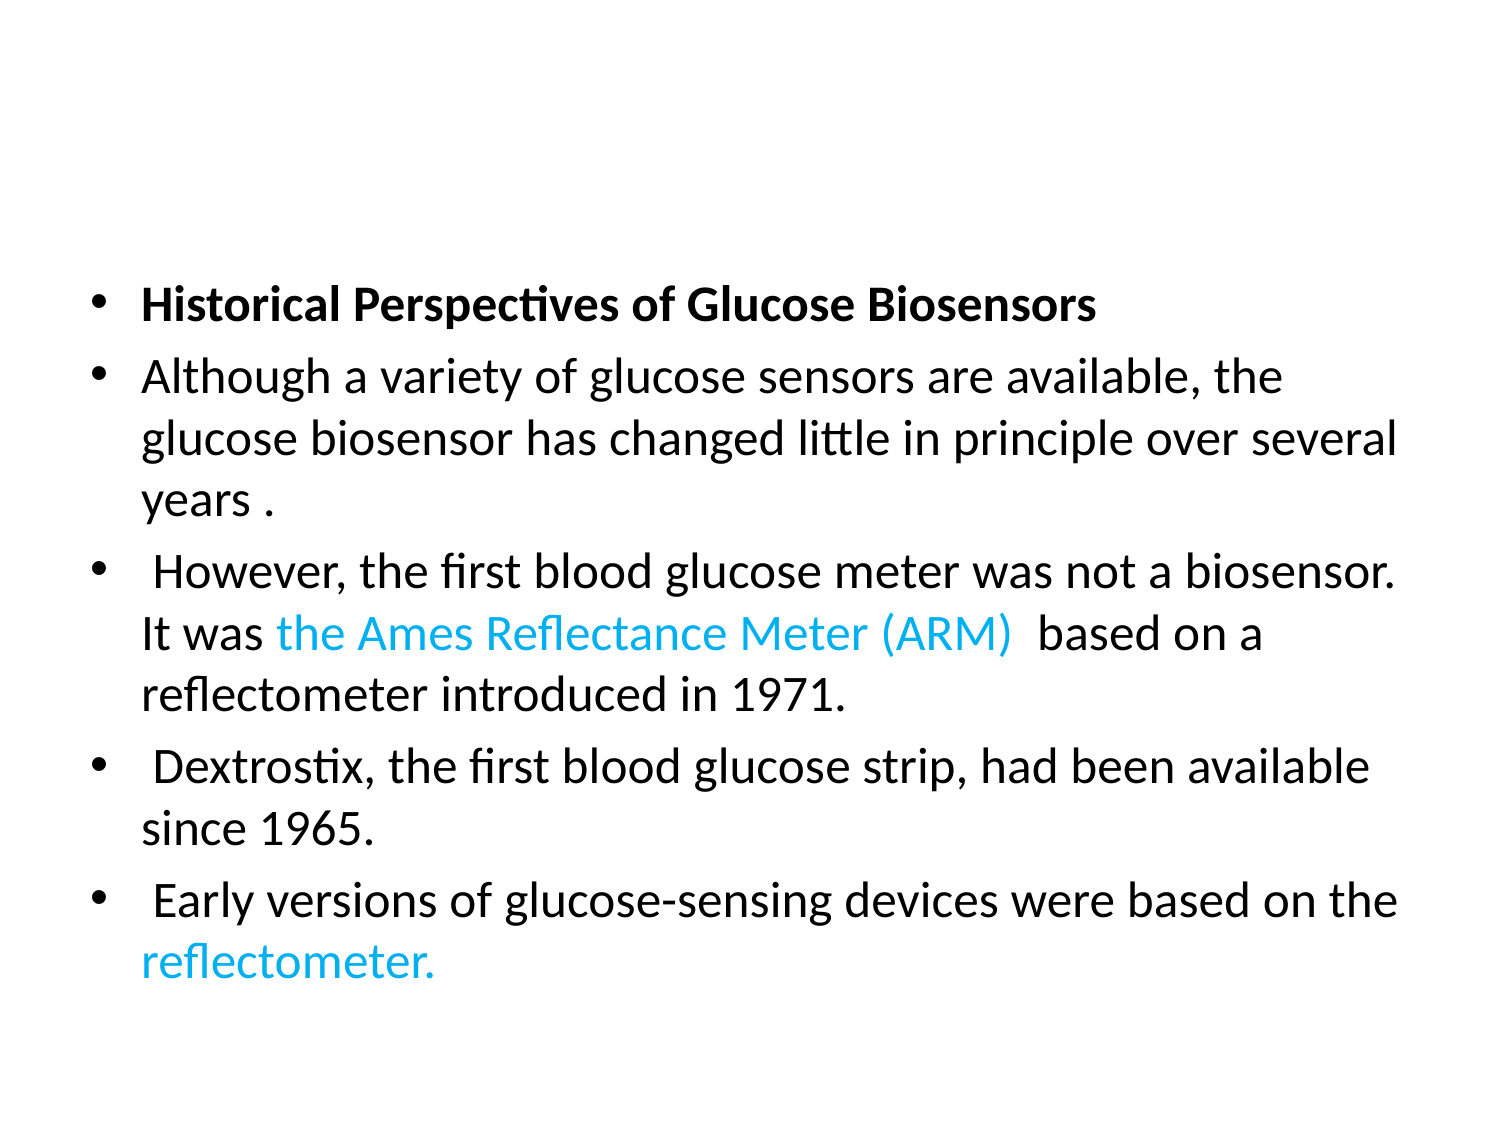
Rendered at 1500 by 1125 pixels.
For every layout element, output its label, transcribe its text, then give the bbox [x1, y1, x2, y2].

list Historical Perspectives of Glucose Biosensors Although a variety of glucose sensors are available, the glucose biosensor has changed little in principle over several years . However, the first blood glucose meter was not a biosensor. It was the Ames Reflectance Meter (ARM) based on a reflectometer introduced in 1971. Dextrostix, the first blood glucose strip, had been available since 1965. Early versions of glucose-sensing devices were based on the reflectometer. [75, 262, 1425, 1005]
